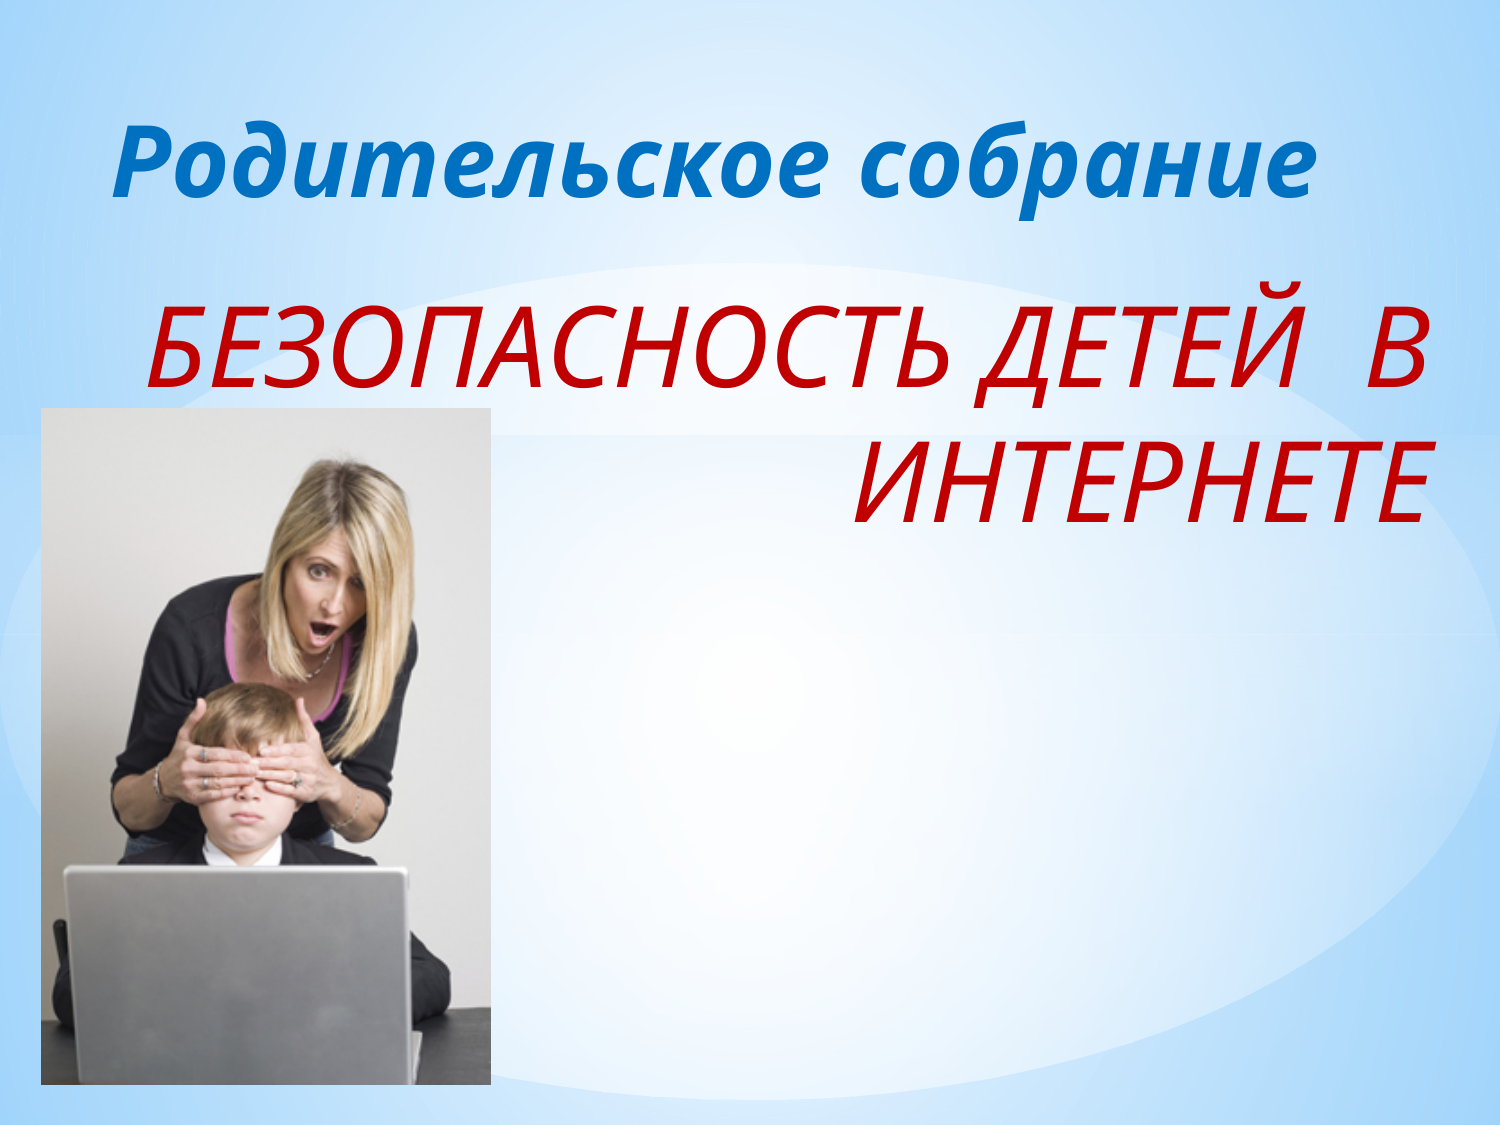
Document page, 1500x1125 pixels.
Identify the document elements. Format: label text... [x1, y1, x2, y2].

picture [41, 407, 491, 1086]
title Родительское собрание [64, 90, 1447, 332]
subtitle БЕЗОПАСНОСТЬ ДЕТЕЙ В ИНТЕРНЕТЕ [76, 332, 1447, 953]
